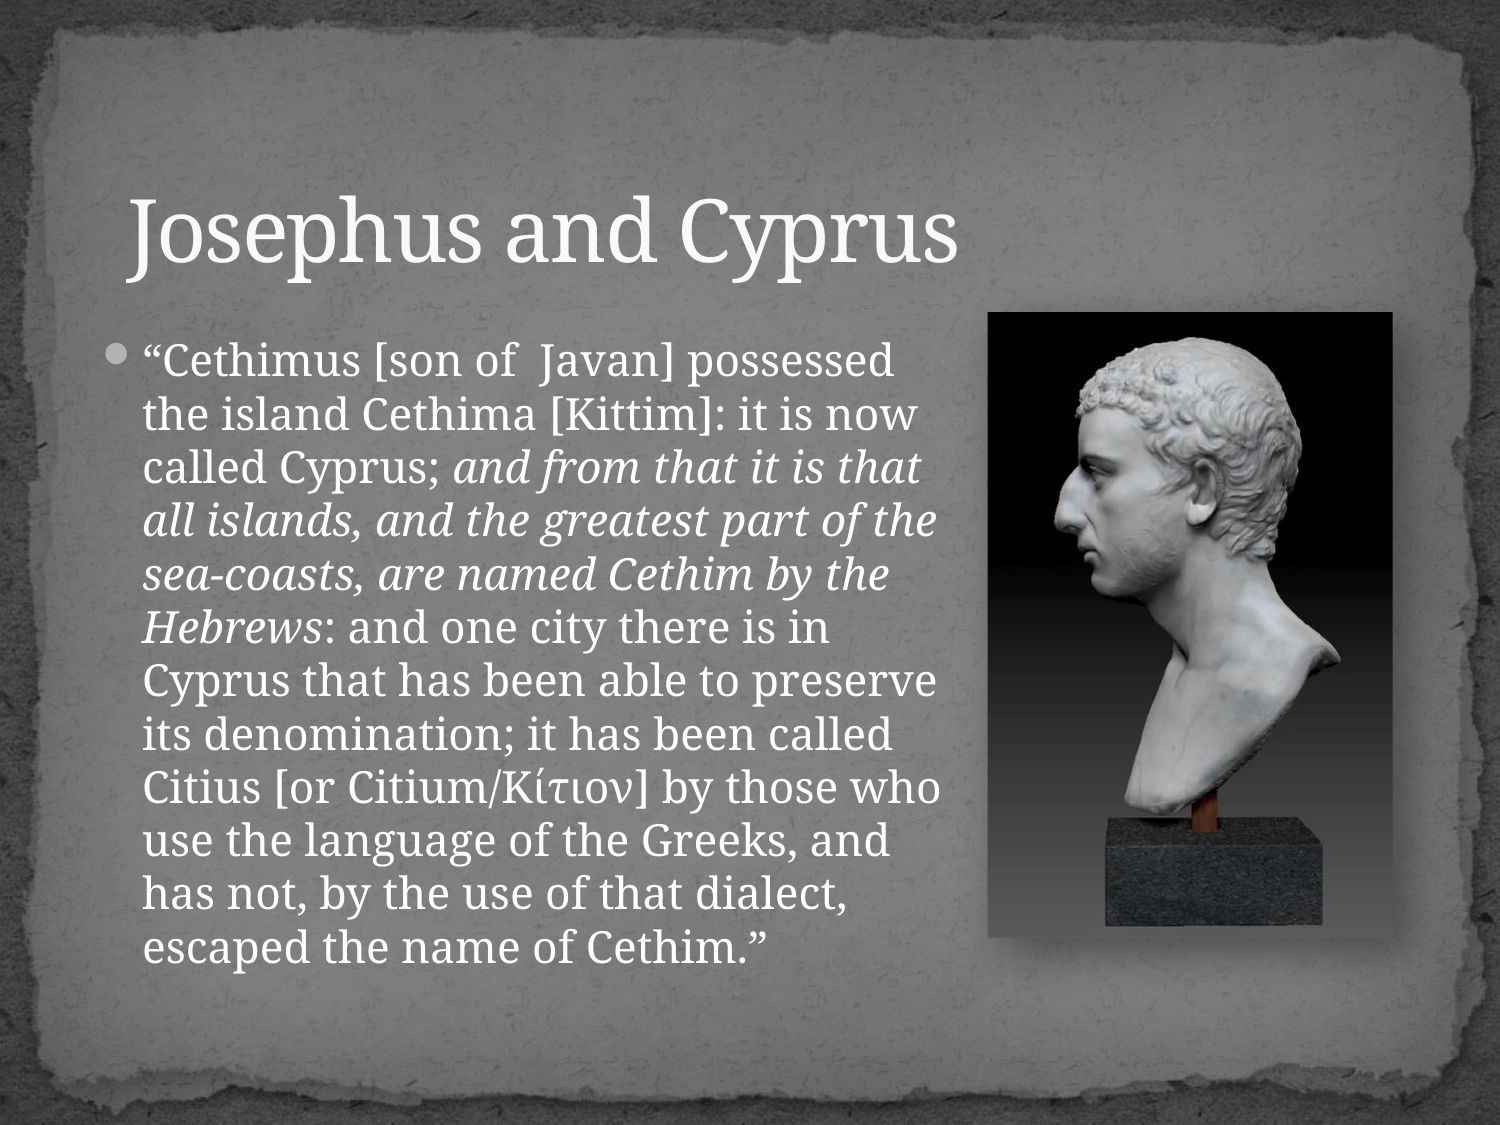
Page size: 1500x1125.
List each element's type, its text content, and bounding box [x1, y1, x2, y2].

title Josephus and Cyprus [112, 99, 1388, 288]
list “Cethimus [son of Javan] possessed the island Cethima [Kittim]: it is now called Cyprus; and from that it is that all islands, and the greatest part of the sea-coasts, are named Cethim by the Hebrews: and one city there is in Cyprus that has been able to preserve its denomination; it has been called Citius [or Citium/Κίτιον] by those who use the language of the Greeks, and has not, by the use of that dialect, escaped the name of Cethim.” [87, 324, 963, 1000]
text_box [989, 314, 1393, 938]
